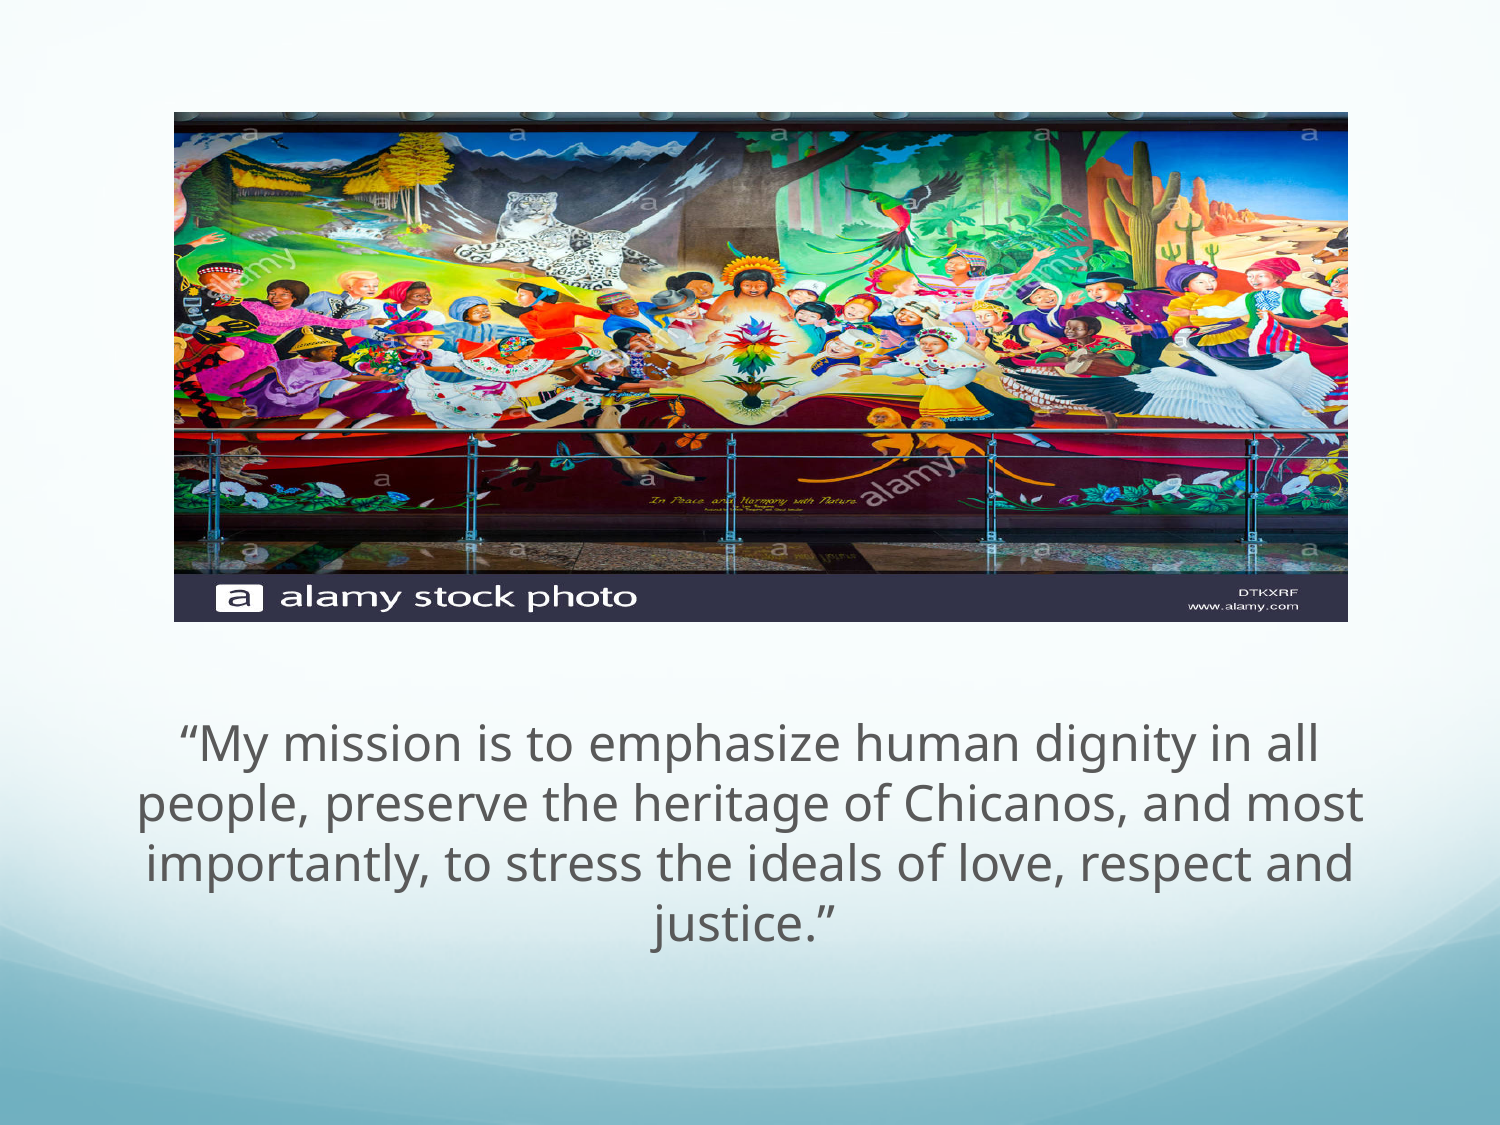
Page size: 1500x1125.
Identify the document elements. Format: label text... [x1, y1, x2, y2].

picture [174, 111, 1348, 622]
list “My mission is to emphasize human dignity in all people, preserve the heritage of Chicanos, and most importantly, to stress the ideals of love, respect and justice.” [90, 612, 1412, 1050]
